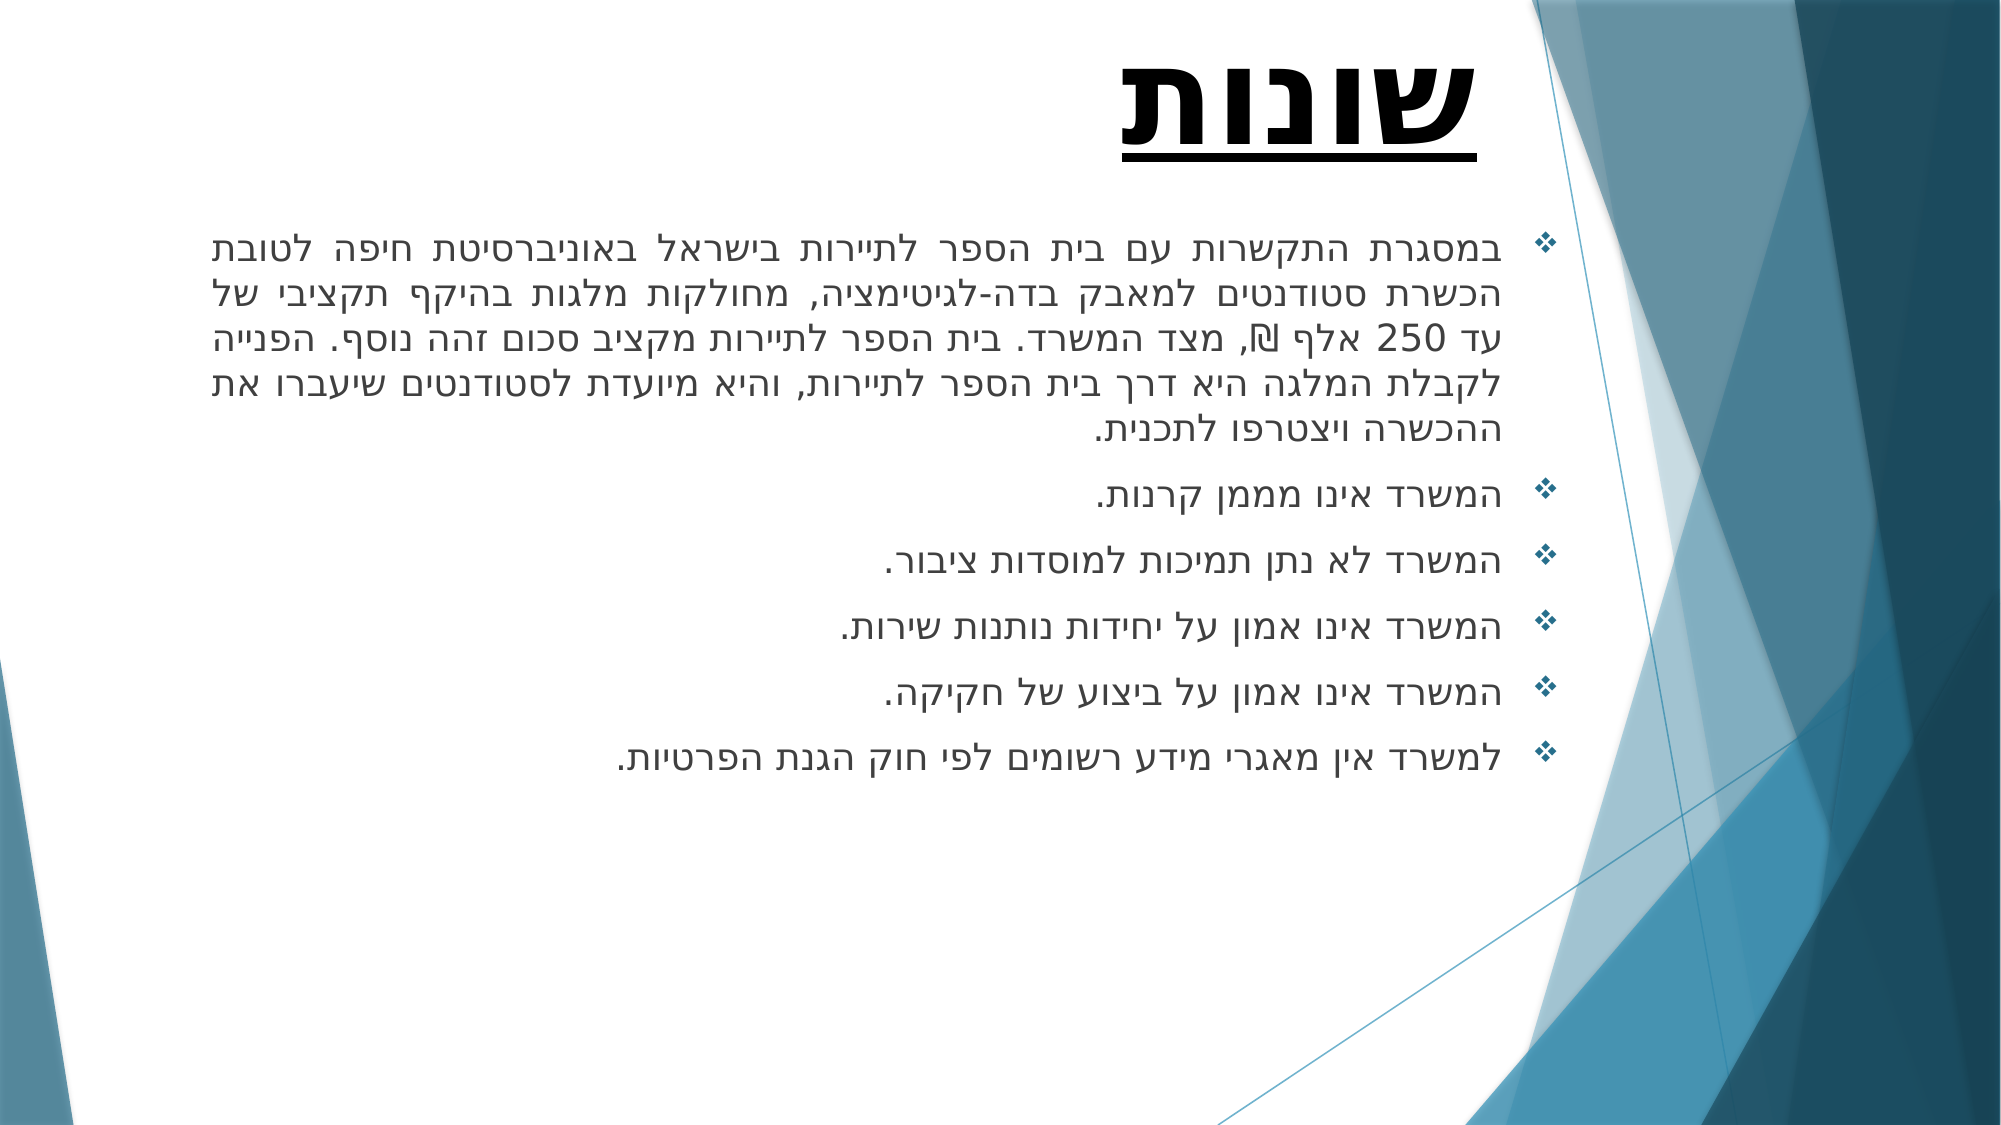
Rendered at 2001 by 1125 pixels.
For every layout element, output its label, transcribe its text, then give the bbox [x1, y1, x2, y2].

list במסגרת התקשרות עם בית הספר לתיירות בישראל באוניברסיטת חיפה לטובת הכשרת סטודנטים למאבק בדה-לגיטימציה, מחולקות מלגות בהיקף תקציבי של עד 250 אלף ₪, מצד המשרד. בית הספר לתיירות מקציב סכום זהה נוסף. הפנייה לקבלת המלגה היא דרך בית הספר לתיירות, והיא מיועדת לסטודנטים שיעברו את ההכשרה ויצטרפו לתכנית. המשרד אינו מממן קרנות. המשרד לא נתן תמיכות למוסדות ציבור. המשרד אינו אמון על יחידות נותנות שירות. המשרד אינו אמון על ביצוע של חקיקה. למשרד אין מאגרי מידע רשומים לפי חוק הגנת הפרטיות. [196, 216, 1575, 879]
title שונות [1068, 0, 1492, 216]
